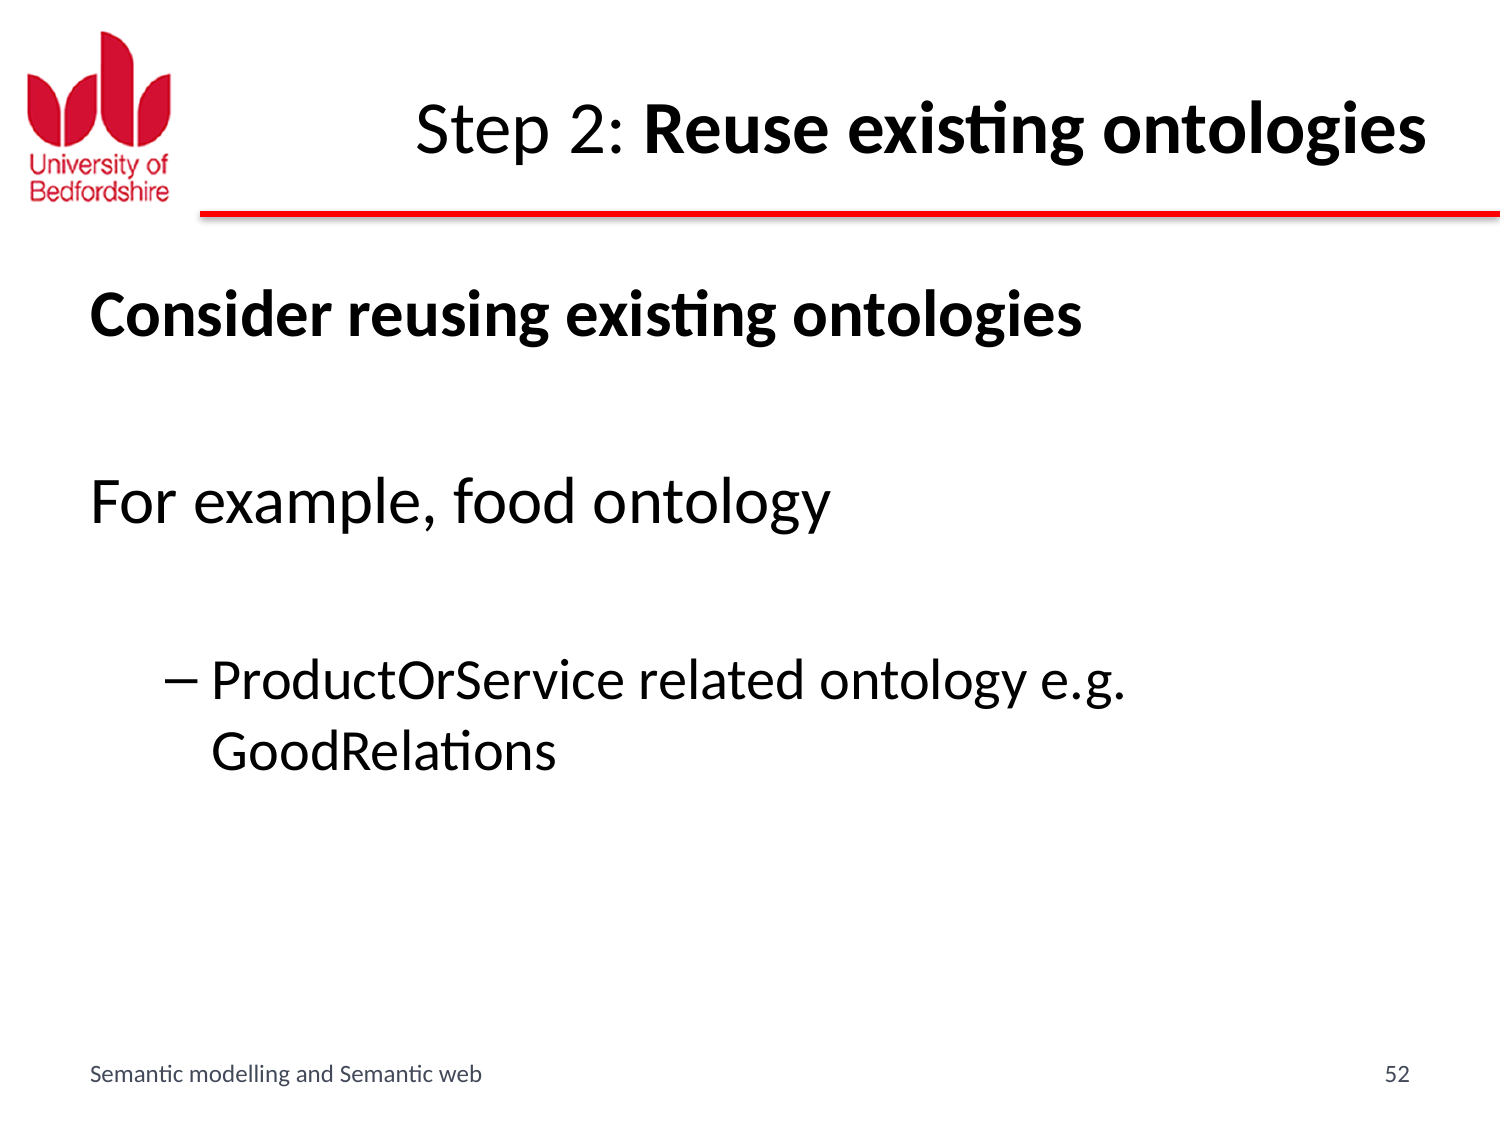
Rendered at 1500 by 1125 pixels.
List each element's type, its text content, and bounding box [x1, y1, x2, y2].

slide_number 52 [1344, 1042, 1425, 1103]
slide_number Semantic modelling and Semantic web [75, 1042, 503, 1103]
list Consider reusing existing ontologies For example, food ontology ProductOrService related ontology e.g. GoodRelations [75, 262, 1425, 1005]
picture [0, 15, 201, 214]
title Step 2: Reuse existing ontologies [110, 30, 1461, 218]
